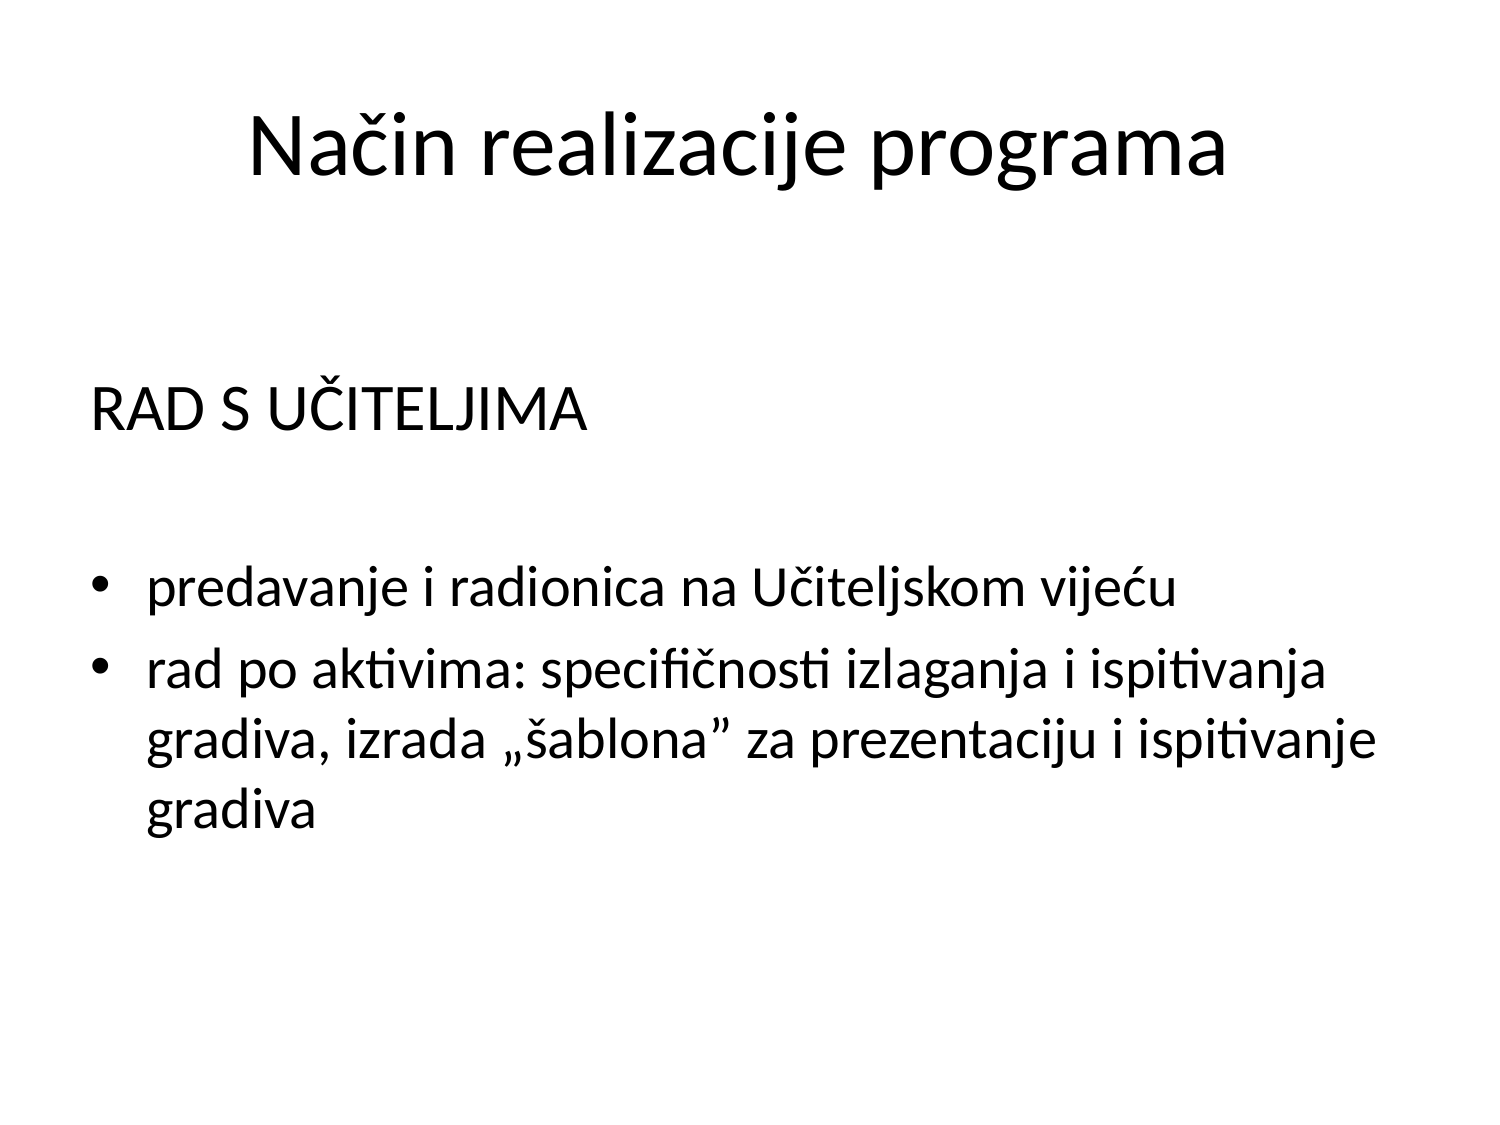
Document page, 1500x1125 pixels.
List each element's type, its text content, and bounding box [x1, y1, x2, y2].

list RAD S UČITELJIMA predavanje i radionica na Učiteljskom vijeću rad po aktivima: specifičnosti izlaganja i ispitivanja gradiva, izrada „šablona” za prezentaciju i ispitivanje gradiva [75, 262, 1425, 1005]
title Način realizacije programa [75, 45, 1425, 233]
